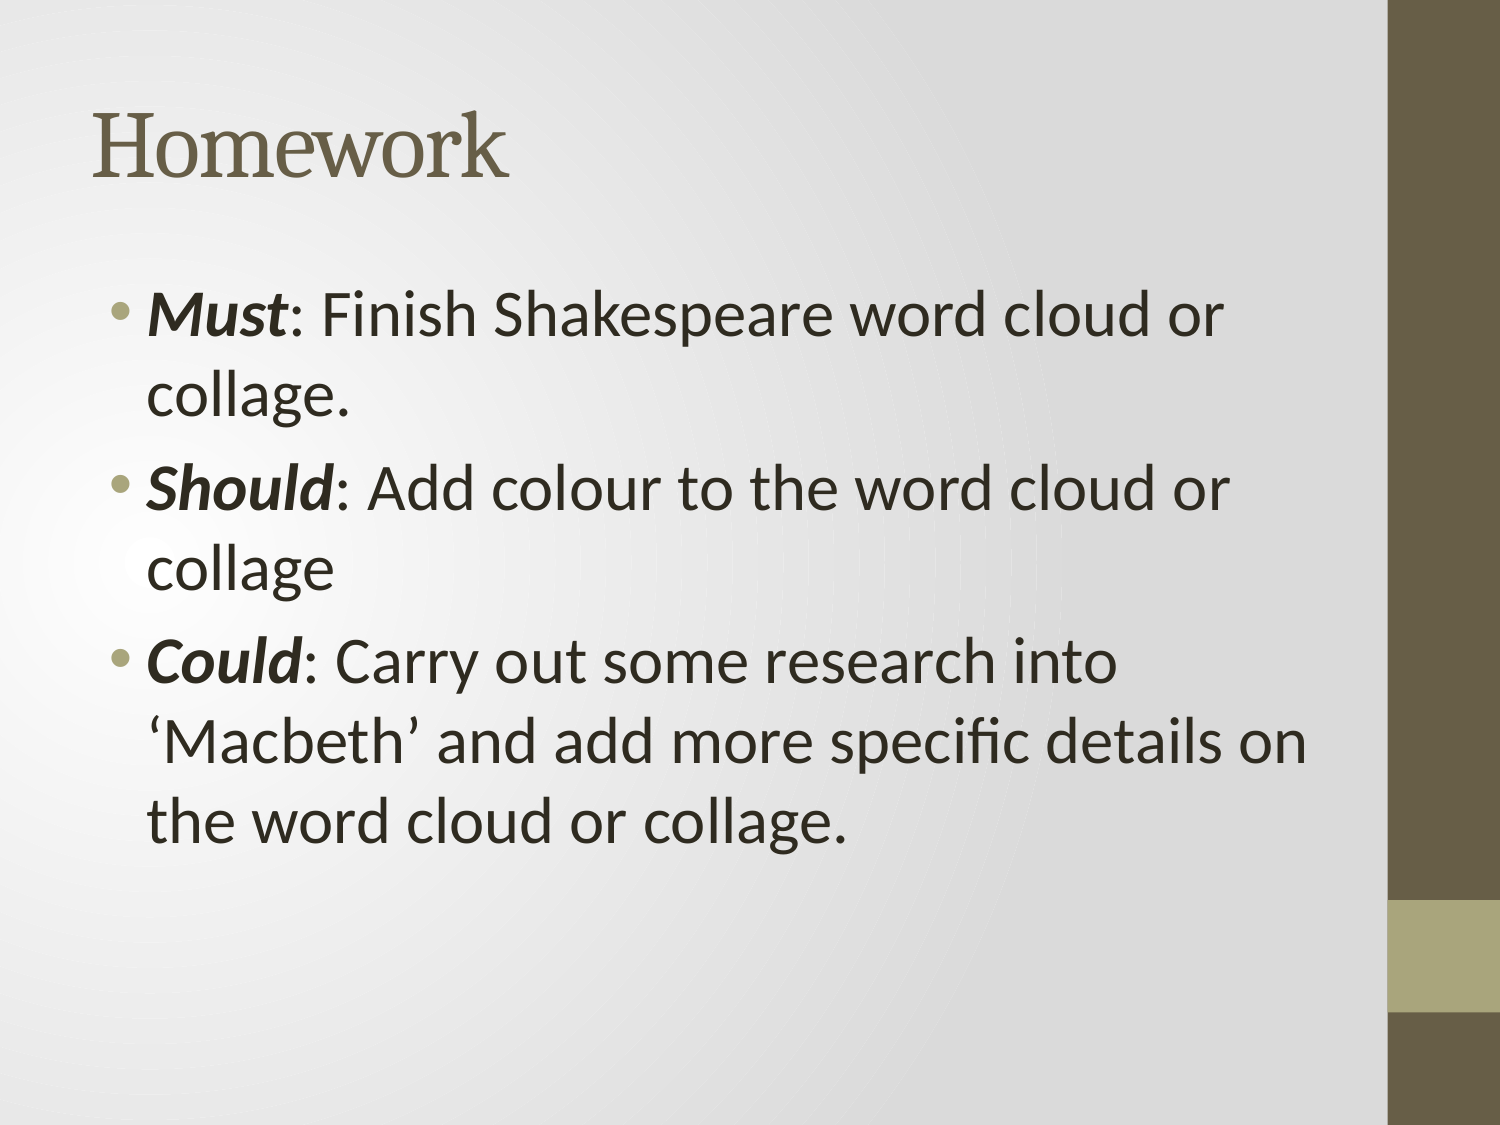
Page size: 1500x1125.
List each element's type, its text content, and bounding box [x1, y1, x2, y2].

title Homework [75, 45, 1325, 233]
list Must: Finish Shakespeare word cloud or collage. Should: Add colour to the word cloud or collage Could: Carry out some research into ‘Macbeth’ and add more specific details on the word cloud or collage. [75, 262, 1325, 1050]
